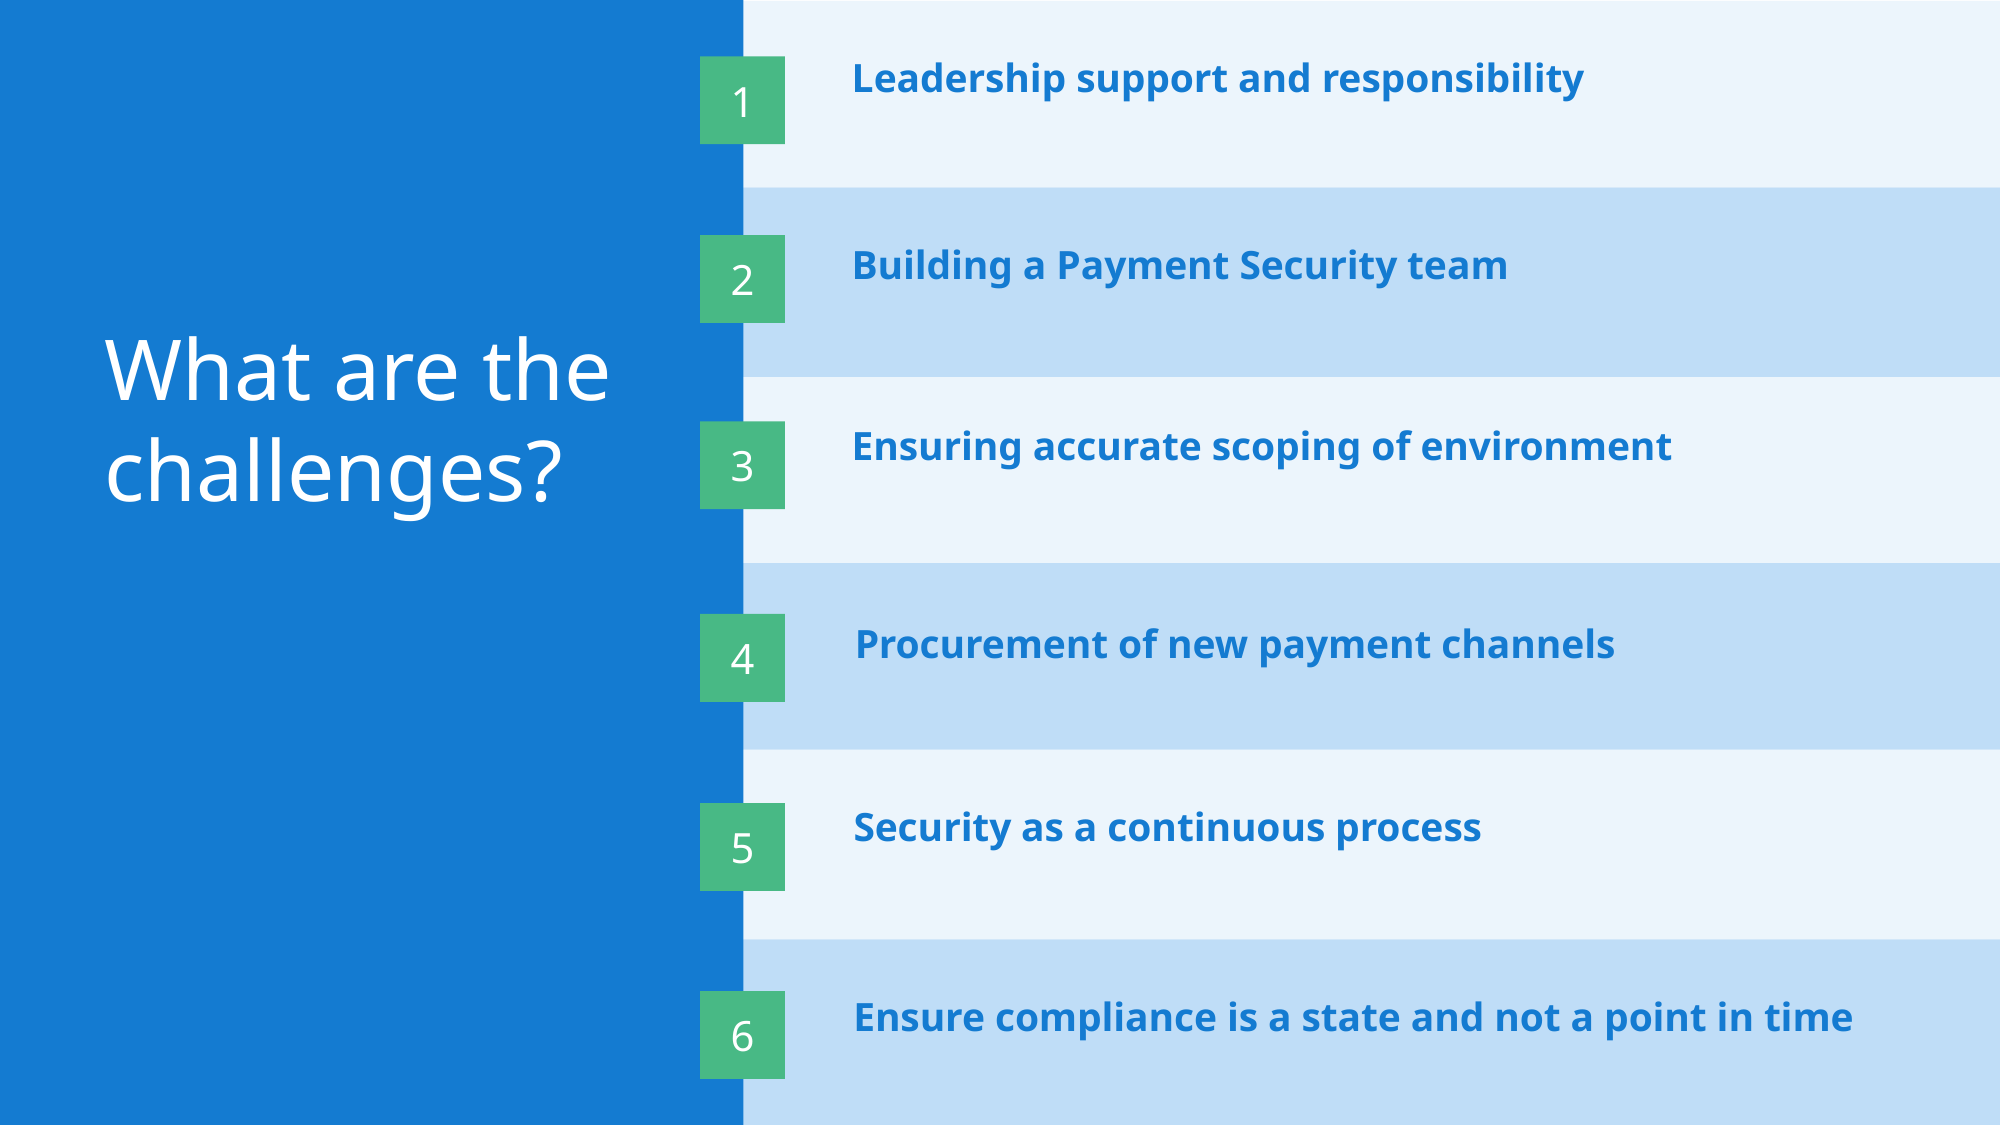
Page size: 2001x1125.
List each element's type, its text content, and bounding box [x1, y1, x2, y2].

text_box Security as a continuous process [833, 776, 1511, 870]
text_box [744, 563, 2000, 750]
text_box [744, 750, 2000, 939]
text_box 3 [700, 421, 785, 510]
title What are the challenges? [89, 213, 697, 621]
text_box 5 [700, 803, 785, 891]
text_box Leadership support and responsibility [831, 27, 1953, 121]
text_box 6 [700, 991, 785, 1079]
text_box [744, 939, 2000, 1125]
text_box 4 [700, 613, 785, 702]
text_box 1 [700, 56, 785, 145]
text_box Ensuring accurate scoping of environment [831, 394, 1911, 489]
text_box [744, 377, 2000, 563]
text_box [744, 0, 2000, 188]
text_box 2 [700, 235, 785, 323]
text_box Ensure compliance is a state and not a point in time [833, 965, 1940, 1059]
text_box [744, 188, 2000, 377]
text_box Building a Payment Security team [831, 213, 1973, 308]
text_box [0, 0, 744, 1125]
text_box Procurement of new payment channels [834, 592, 2000, 686]
